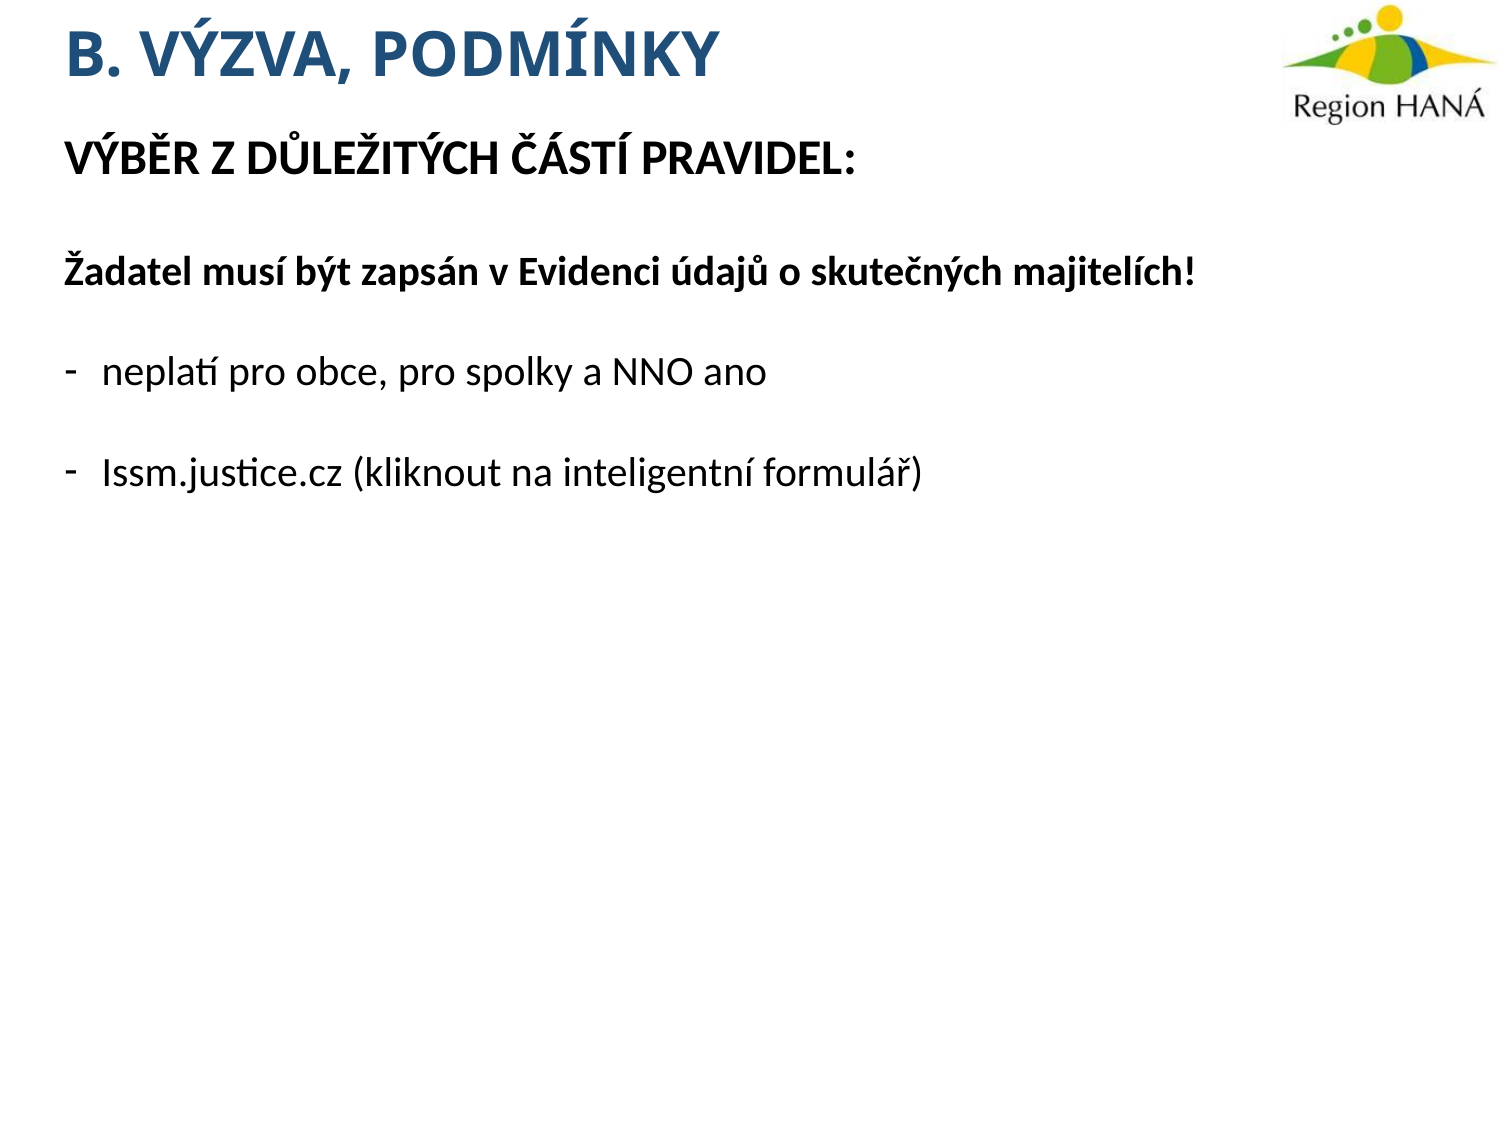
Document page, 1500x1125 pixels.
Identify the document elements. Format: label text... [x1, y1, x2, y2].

title B. výzva, podmínky [49, 27, 1281, 85]
picture [1281, 0, 1500, 126]
list VÝBĚR Z DŮLEŽITÝCH ČÁSTÍ PRAVIDEL: Žadatel musí být zapsán v Evidenci údajů o skutečných majitelích! neplatí pro obce, pro spolky a NNO ano Issm.justice.cz (kliknout na inteligentní formulář) [49, 116, 1485, 1108]
